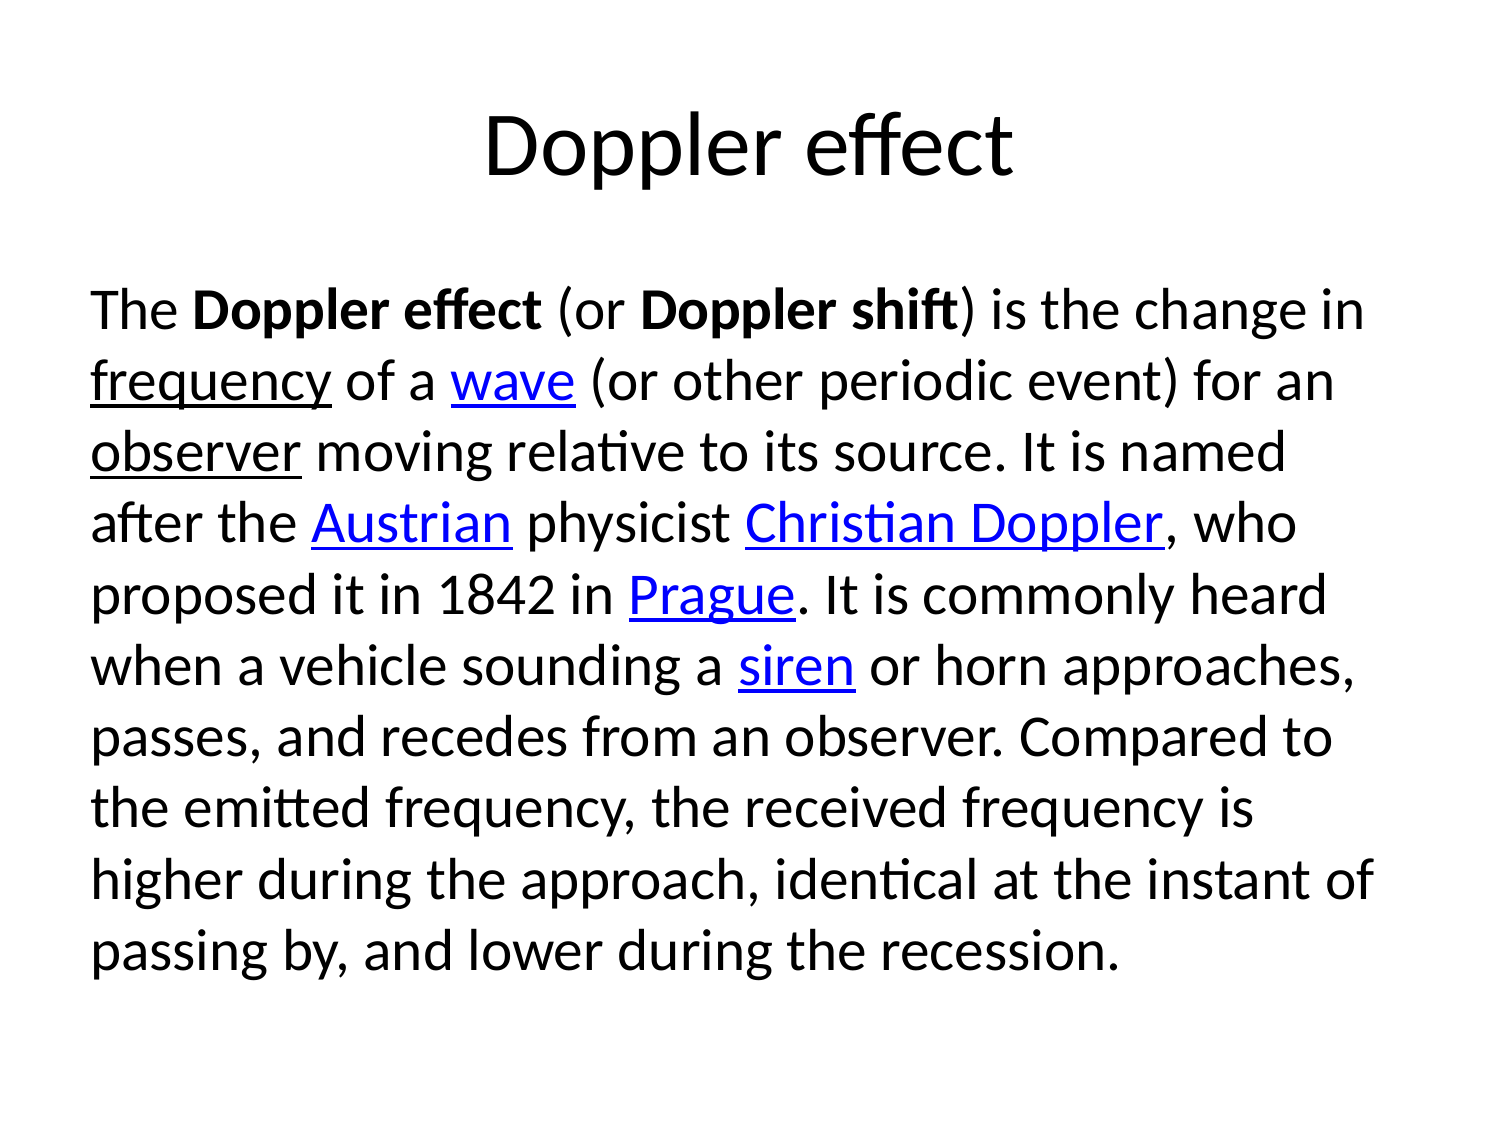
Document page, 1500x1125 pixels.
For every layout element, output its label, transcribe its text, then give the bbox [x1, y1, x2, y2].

title Doppler effect [75, 45, 1425, 233]
list The Doppler effect (or Doppler shift) is the change in frequency of a wave (or other periodic event) for an observer moving relative to its source. It is named after the Austrian physicist Christian Doppler, who proposed it in 1842 in Prague. It is commonly heard when a vehicle sounding a siren or horn approaches, passes, and recedes from an observer. Compared to the emitted frequency, the received frequency is higher during the approach, identical at the instant of passing by, and lower during the recession. [75, 262, 1425, 1005]
